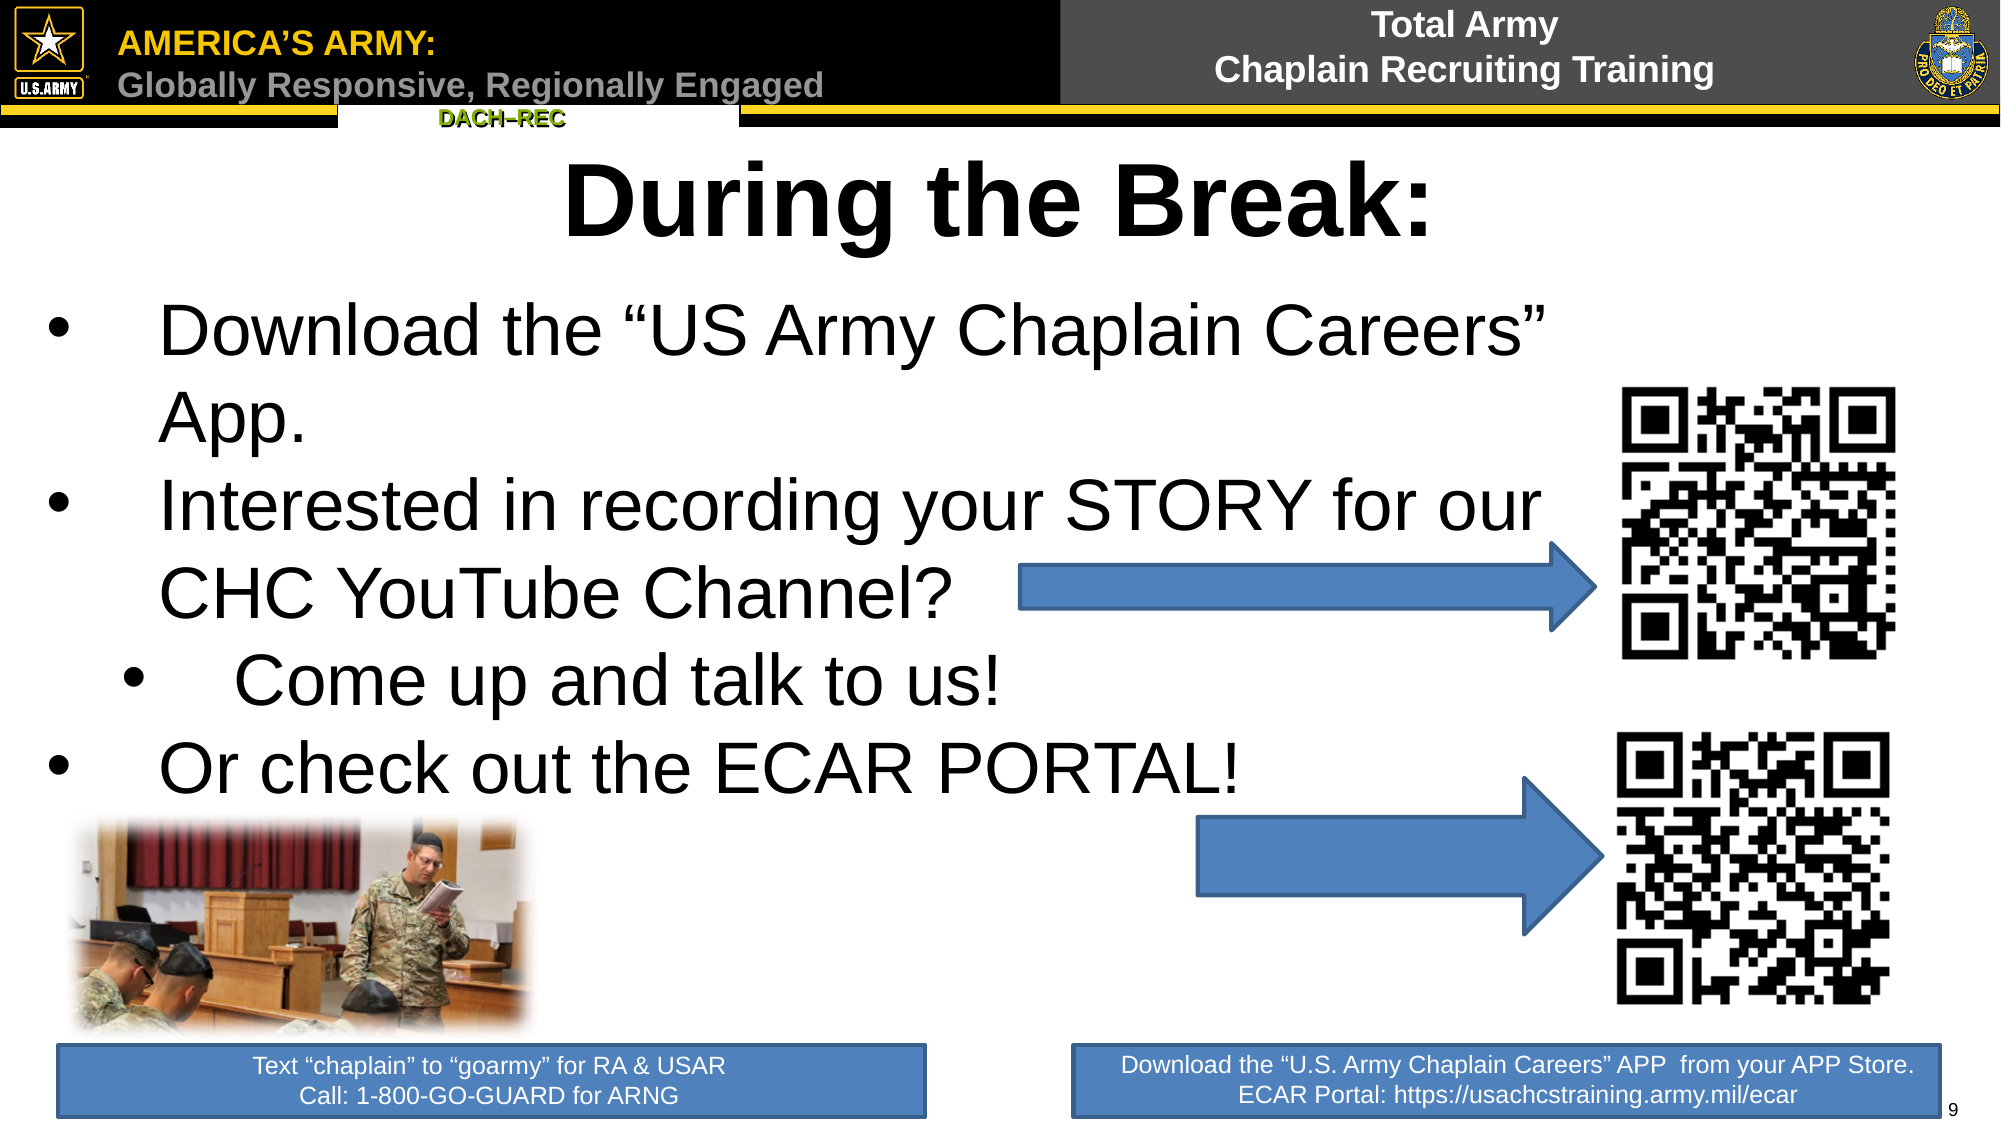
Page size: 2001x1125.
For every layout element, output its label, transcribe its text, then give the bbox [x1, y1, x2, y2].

text_box During the Break: [181, 125, 1819, 315]
text_box [1017, 541, 1597, 633]
picture [62, 812, 538, 1040]
picture [1602, 366, 1916, 680]
text_box [1195, 775, 1592, 937]
picture [1597, 712, 1911, 1026]
picture [1903, 4, 2000, 101]
text_box Download the “US Army Chaplain Careers” App. Interested in recording your STORY for our CHC YouTube Channel? Come up and talk to us! Or check out the ECAR PORTAL! [31, 274, 1588, 1025]
picture [12, 4, 89, 101]
